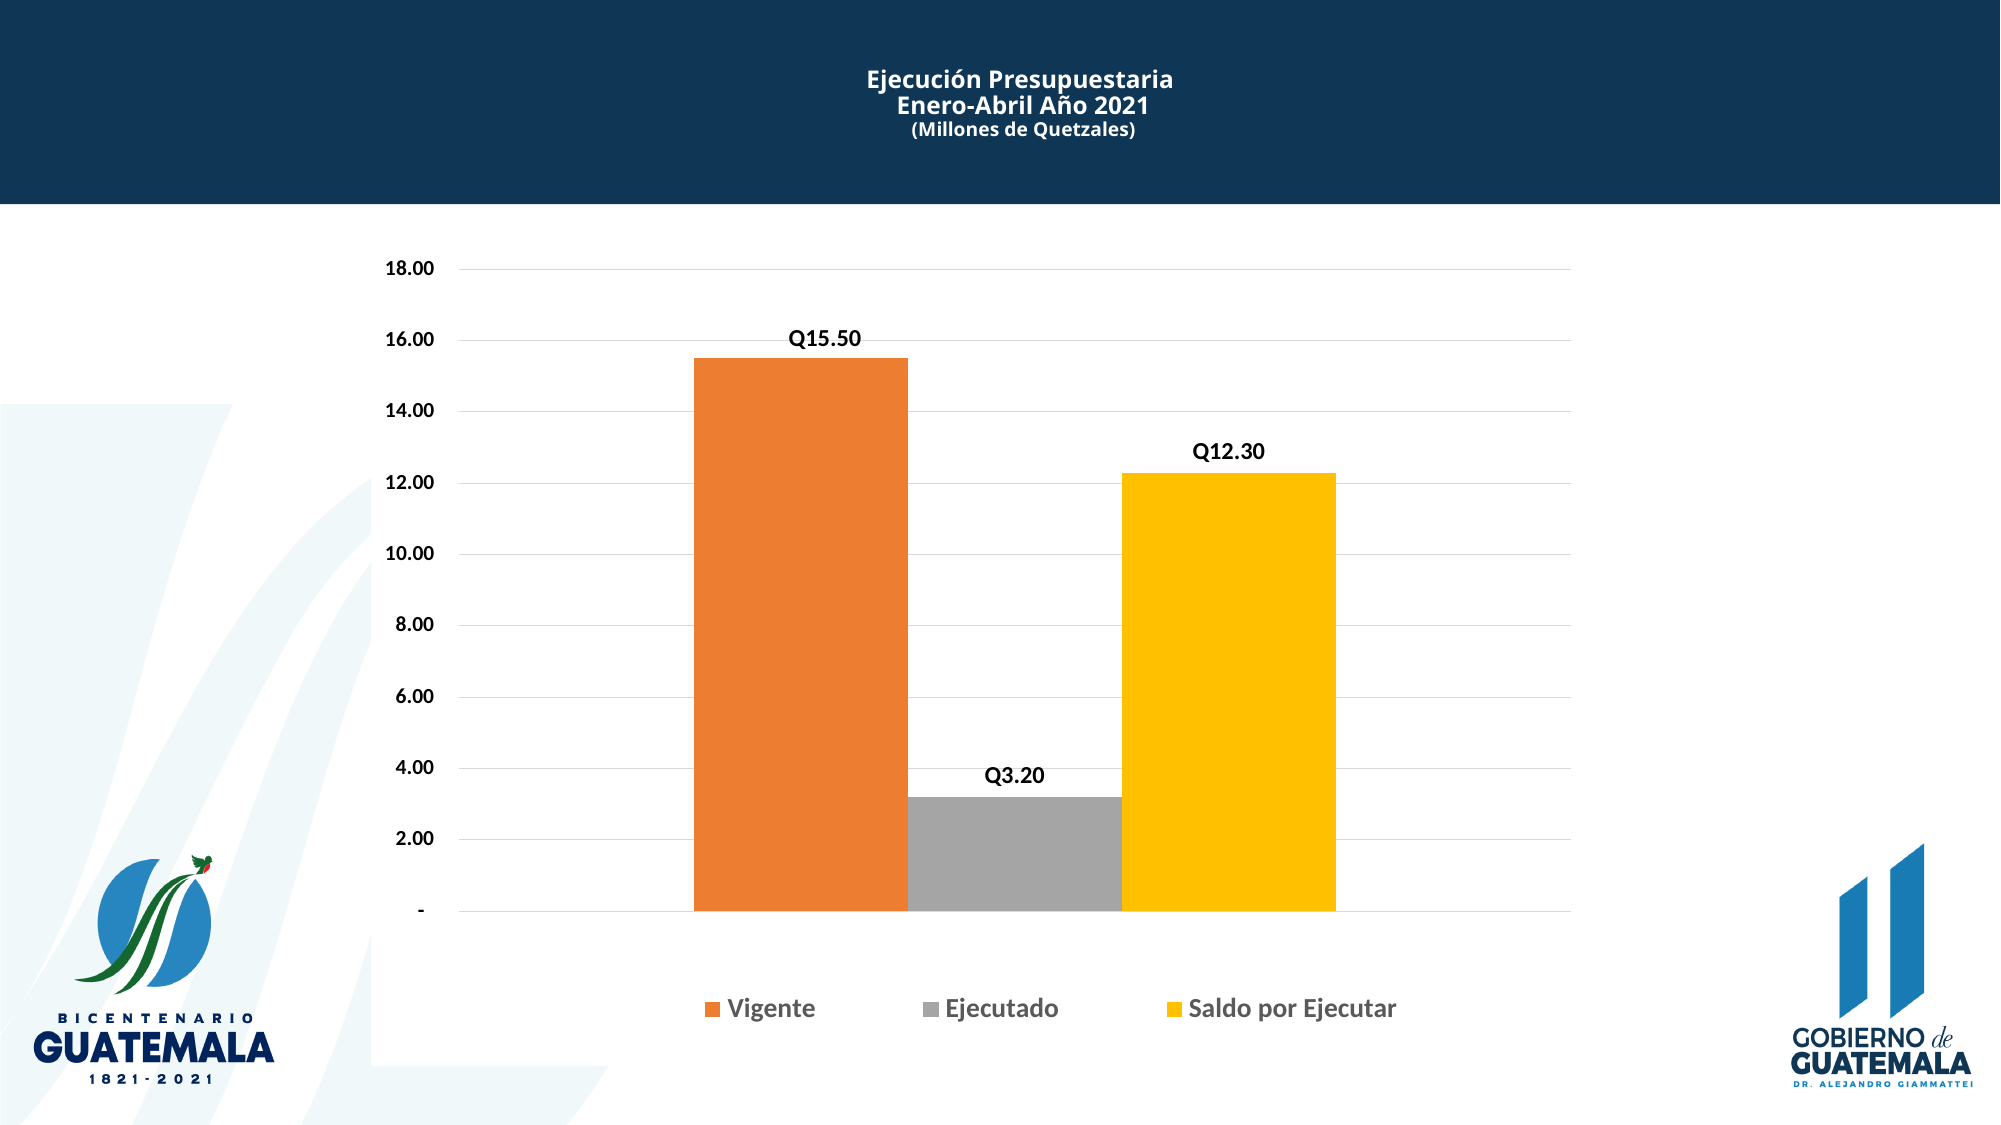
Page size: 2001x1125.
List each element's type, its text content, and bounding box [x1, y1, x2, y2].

title Ejecución Presupuestaria Enero-Abril Año 2021 (Millones de Quetzales) [278, 58, 1769, 149]
picture [0, 256, 2000, 1125]
